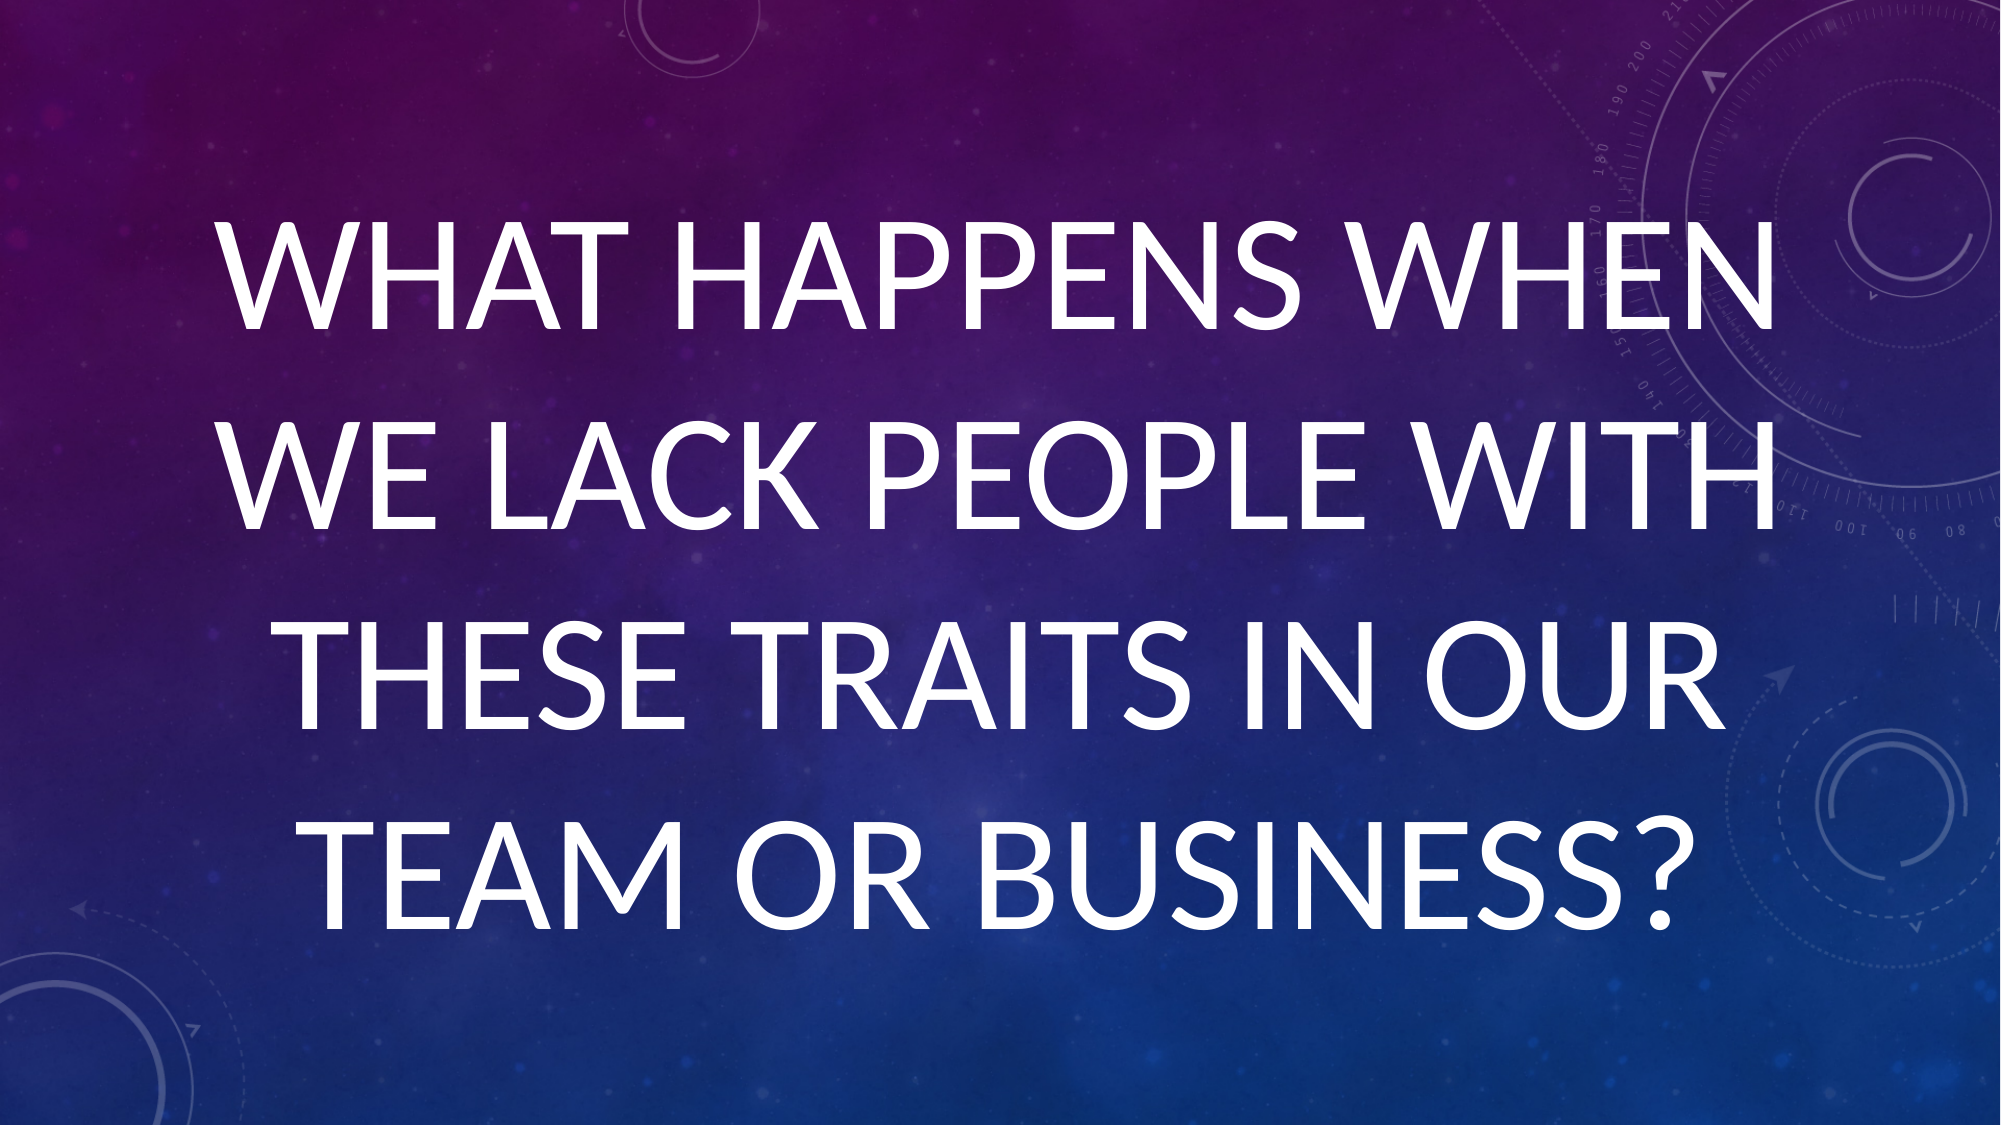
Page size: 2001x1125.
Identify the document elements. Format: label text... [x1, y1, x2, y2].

list WHAT HAPPENS WHEN WE LACK PEOPLE WITH THESE TRAITS IN OUR TEAM OR BUSINESS? [169, 263, 1831, 862]
picture [0, 0, 2001, 1125]
